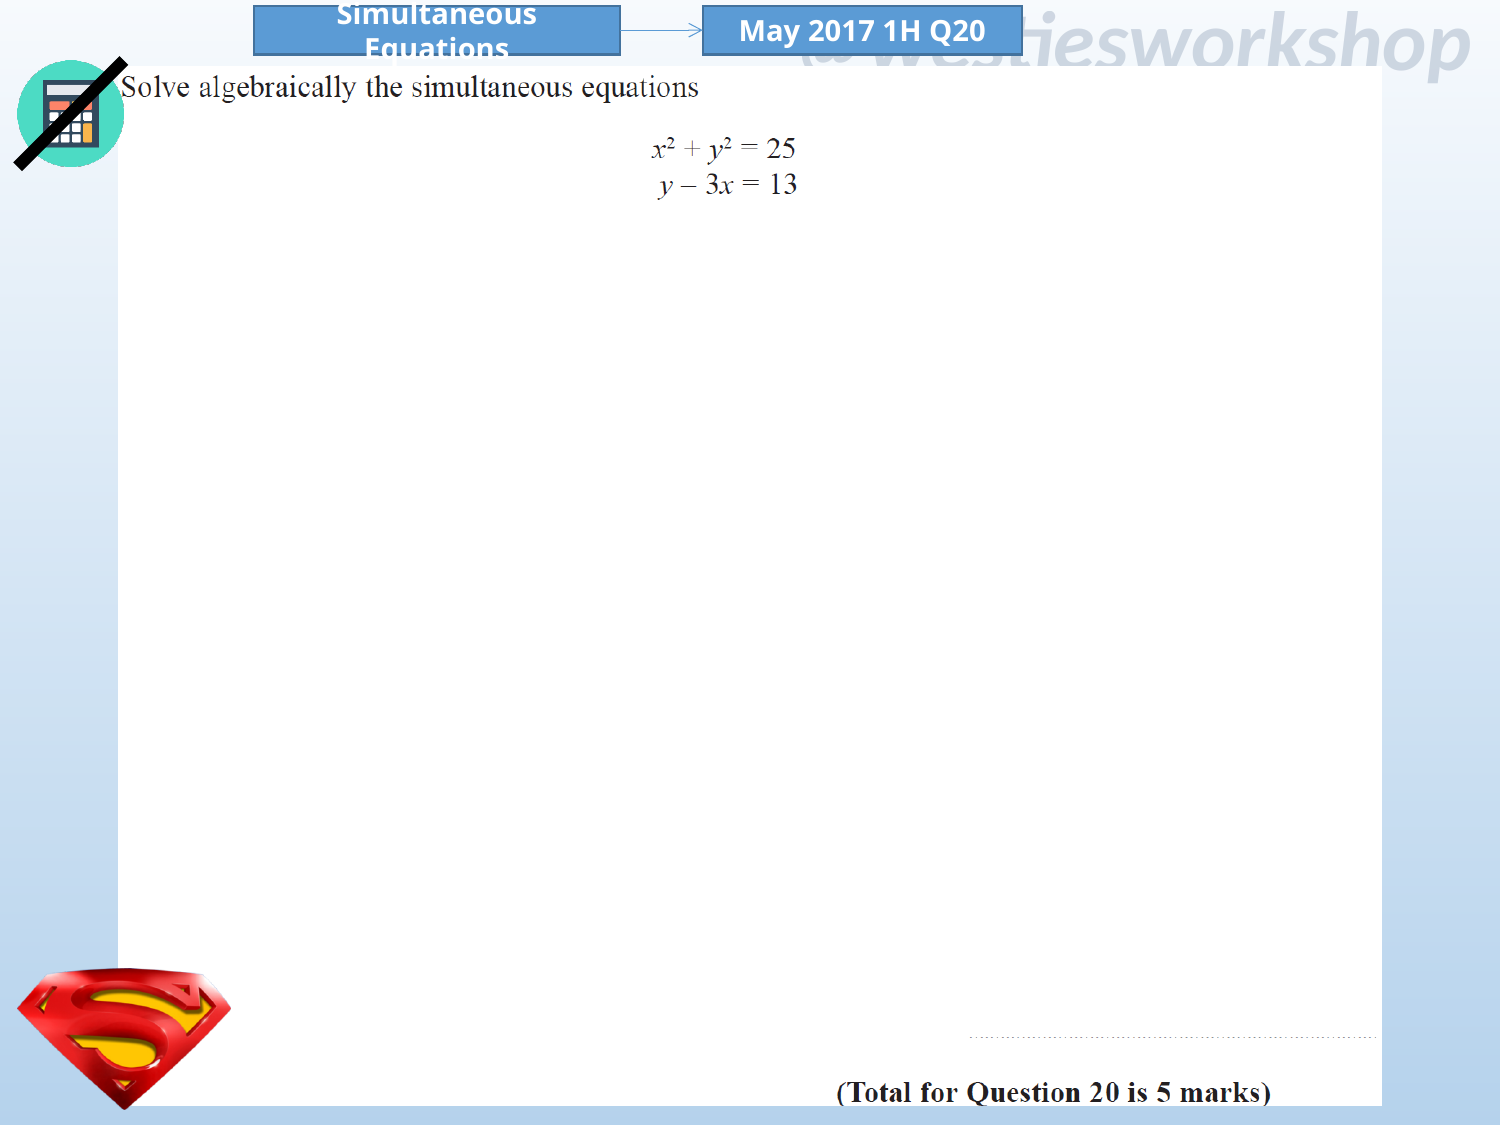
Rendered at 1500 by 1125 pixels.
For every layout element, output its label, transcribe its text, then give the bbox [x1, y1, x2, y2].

picture [17, 66, 1382, 1110]
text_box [17, 60, 124, 167]
text_box Simultaneous Equations [253, 5, 621, 56]
text_box May 2017 1H Q20 [702, 5, 1023, 56]
